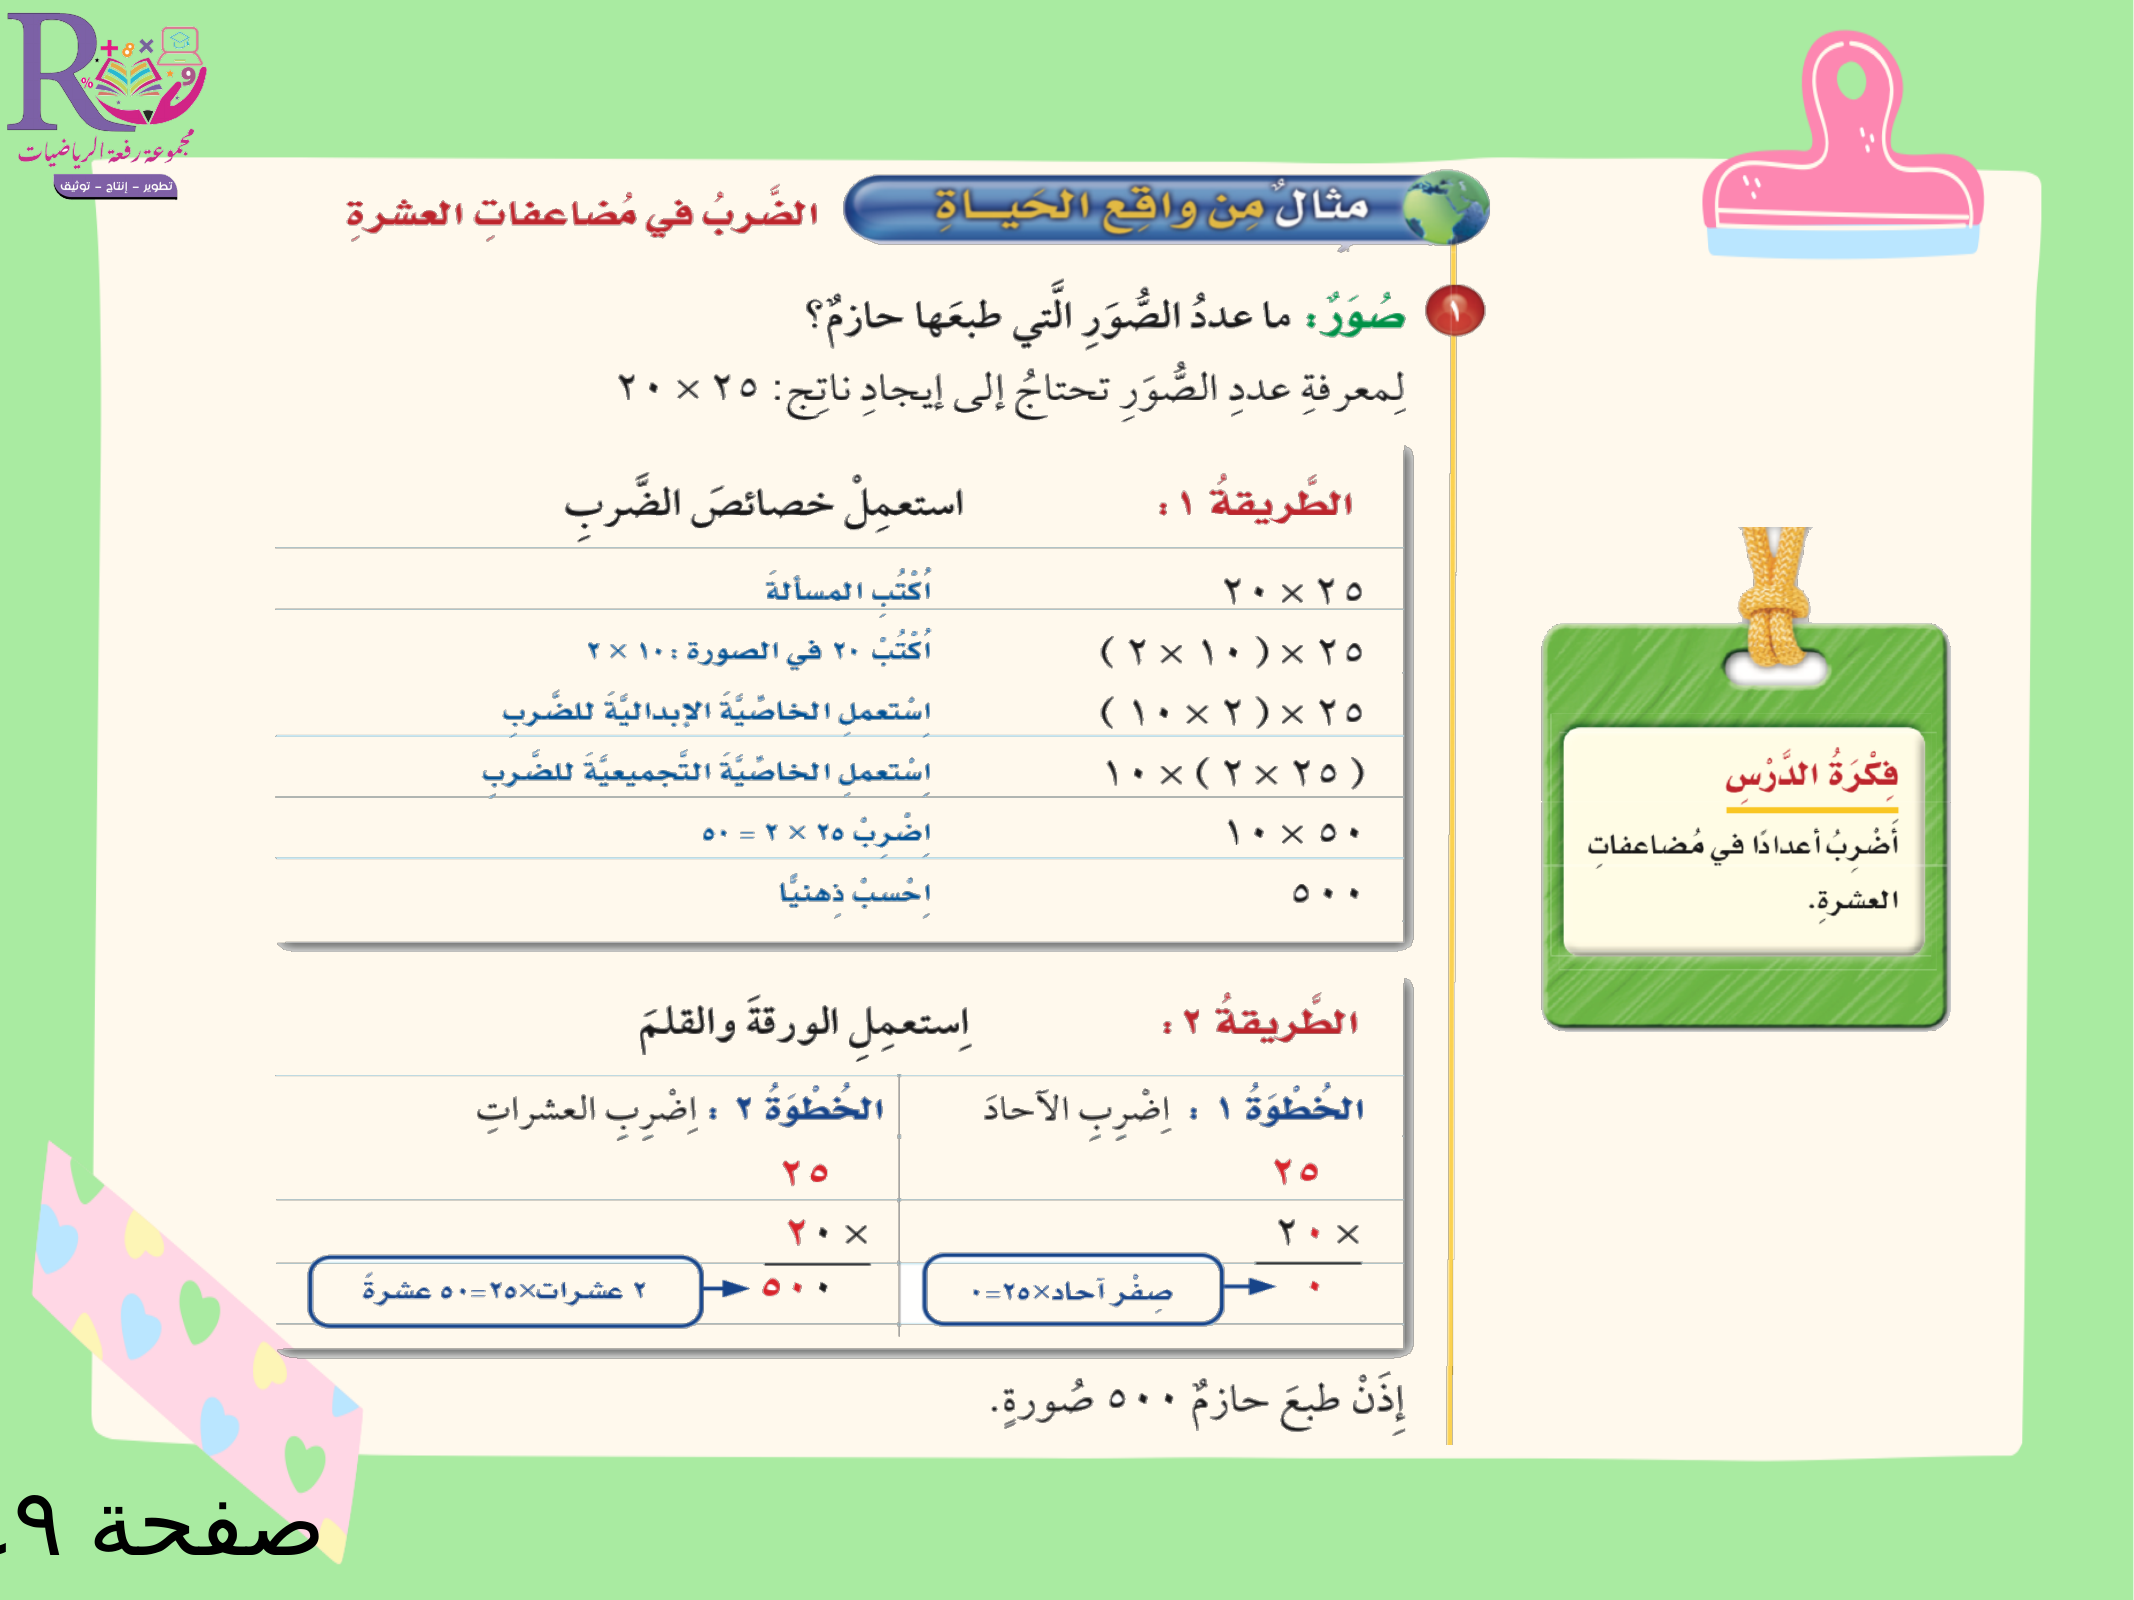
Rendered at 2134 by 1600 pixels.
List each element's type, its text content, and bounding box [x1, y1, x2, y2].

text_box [225, 154, 1514, 1446]
text_box صفحة ٤٩ [0, 1453, 359, 1583]
picture [0, 0, 2134, 1600]
